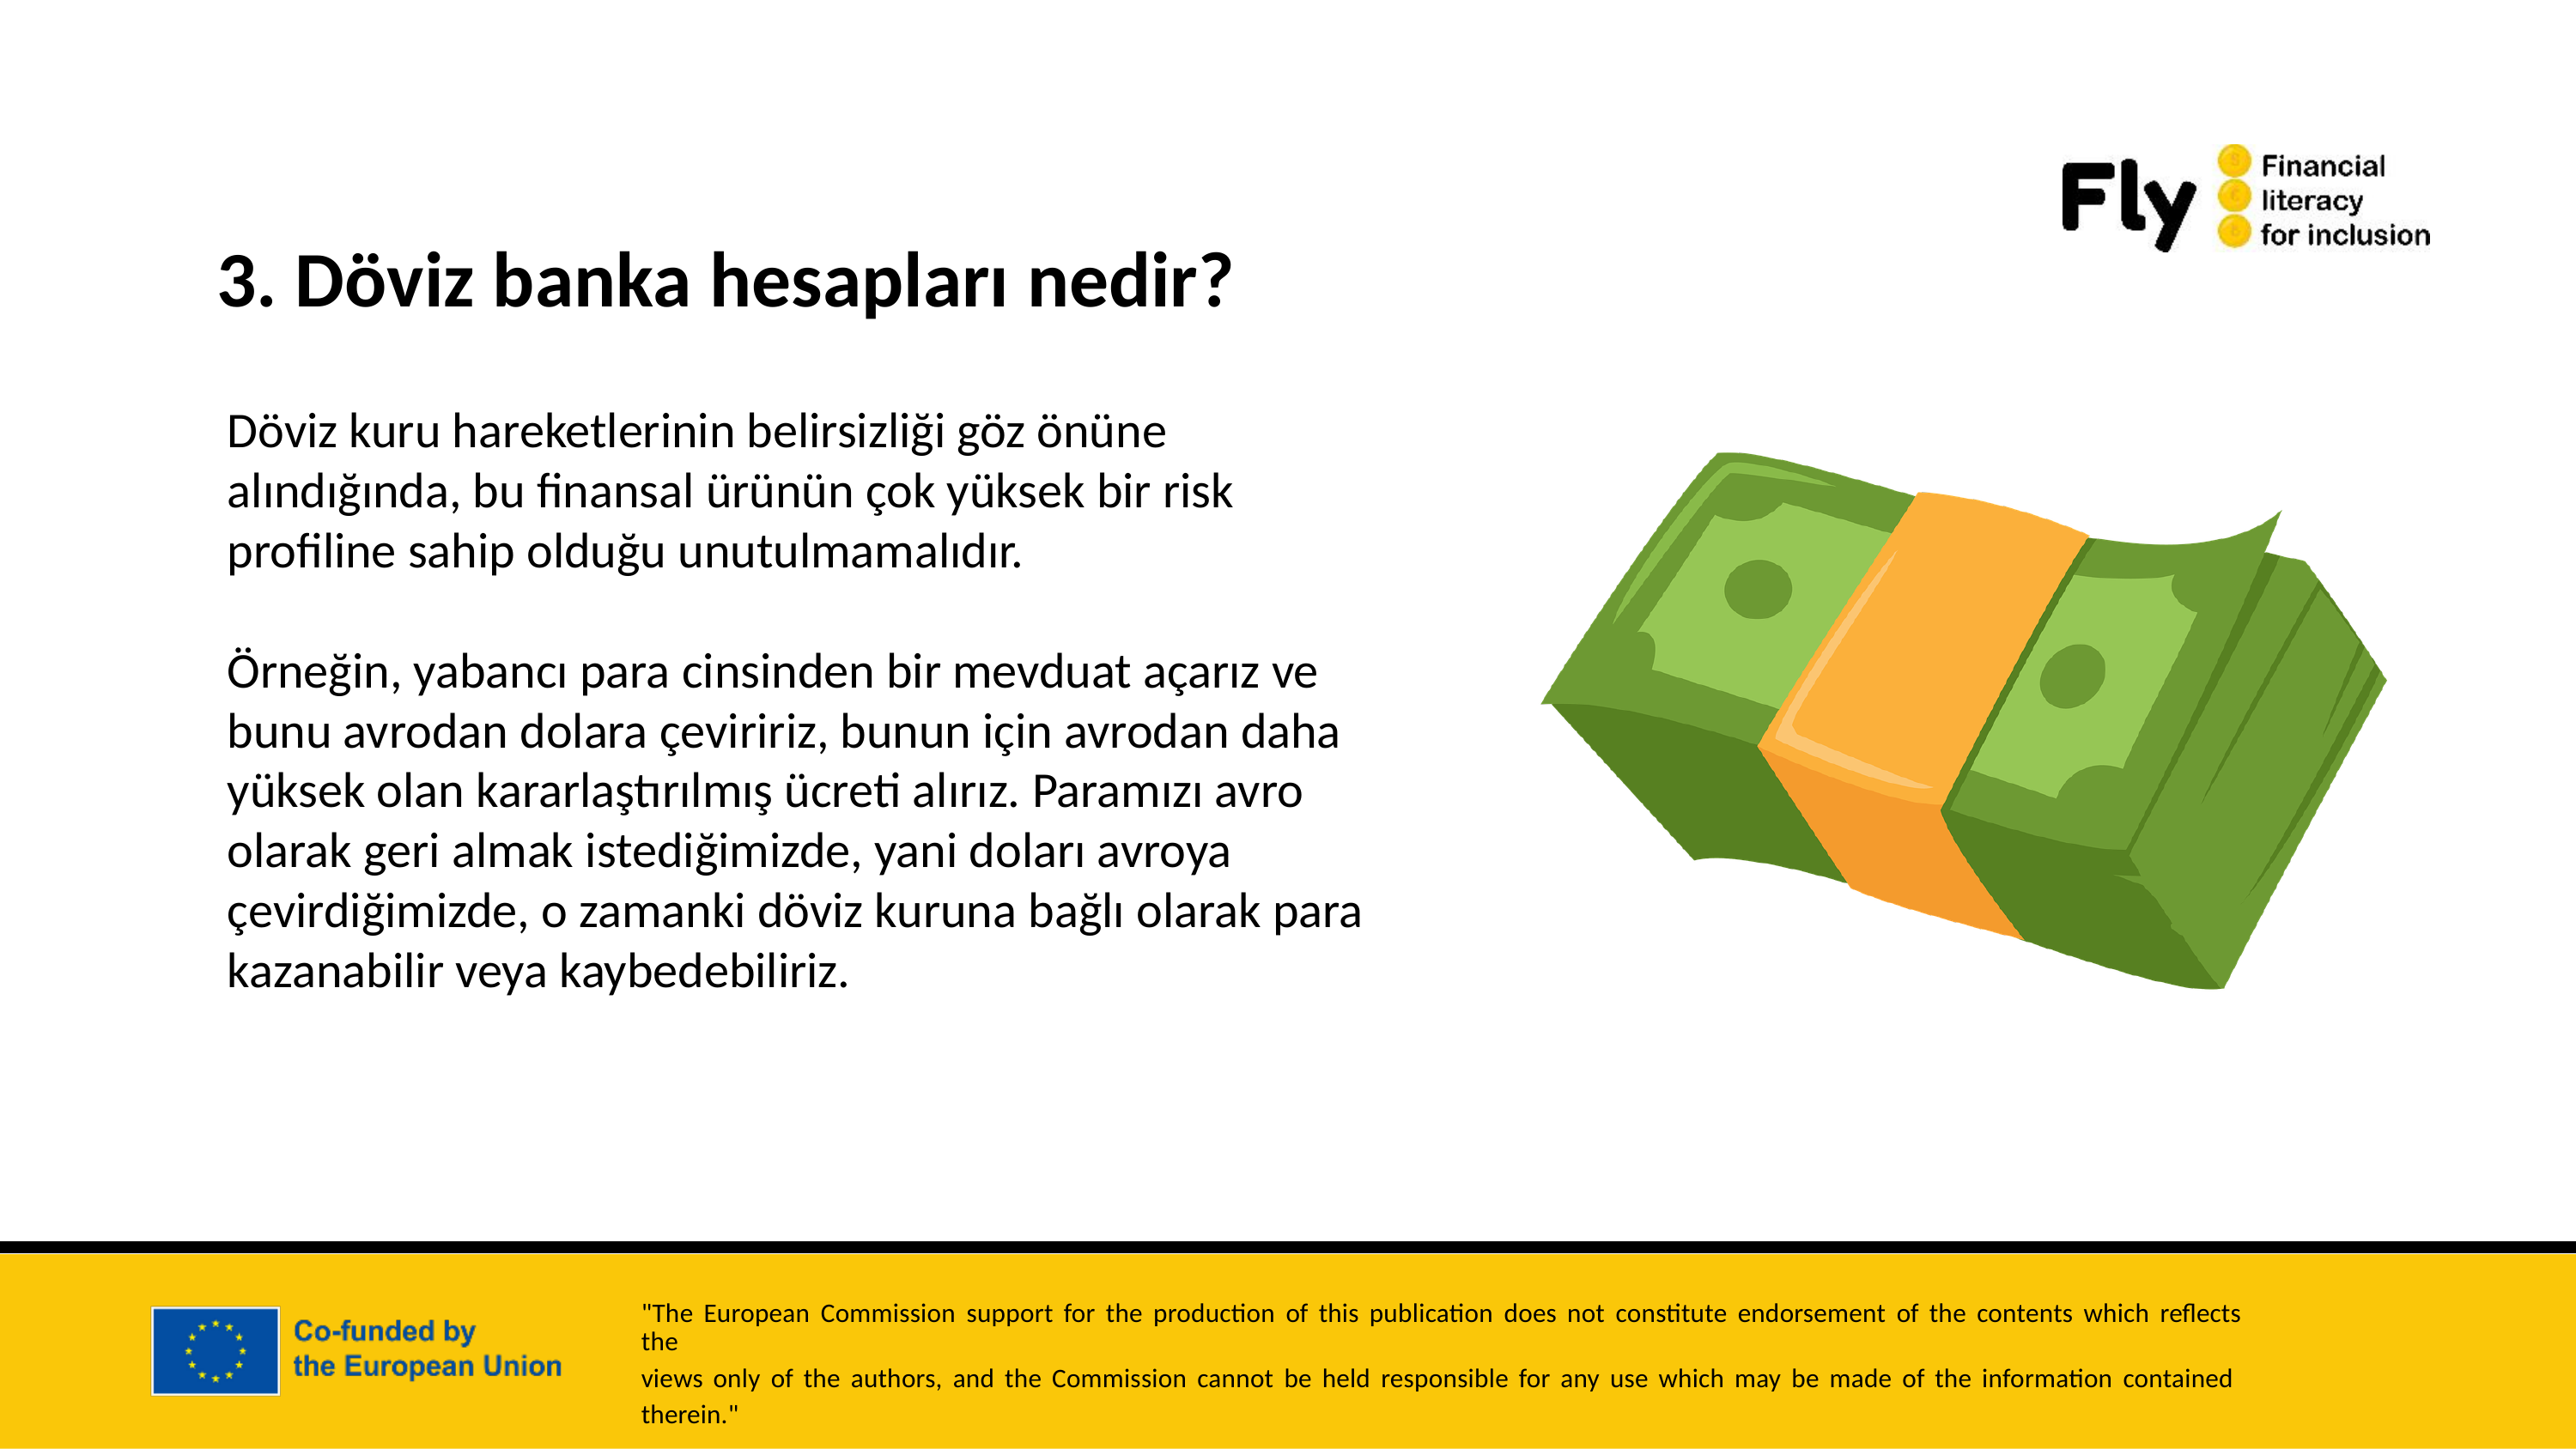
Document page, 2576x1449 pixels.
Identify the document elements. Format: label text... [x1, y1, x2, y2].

picture [149, 1304, 593, 1399]
picture [1502, 440, 2410, 1009]
text_box Döviz kuru hareketlerinin belirsizliği göz önüne alındığında, bu finansal ürünün çok yüksek bir risk profiline sahip olduğu unutulmamalıdır. Örneğin, yabancı para cinsinden bir mevduat açarız ve bunu avrodan dolara çeviririz, bunun için avrodan daha yüksek olan kararlaştırılmış ücreti alırız. Paramızı avro olarak geri almak istediğimizde, yani doları avroya çevirdiğimizde, o zamanki döviz kuruna bağlı olarak para kazanabilir veya kaybedebiliriz. [214, 391, 1395, 1004]
picture [2063, 144, 2430, 252]
text_box 3. Döviz banka hesapları nedir? [204, 221, 1868, 329]
